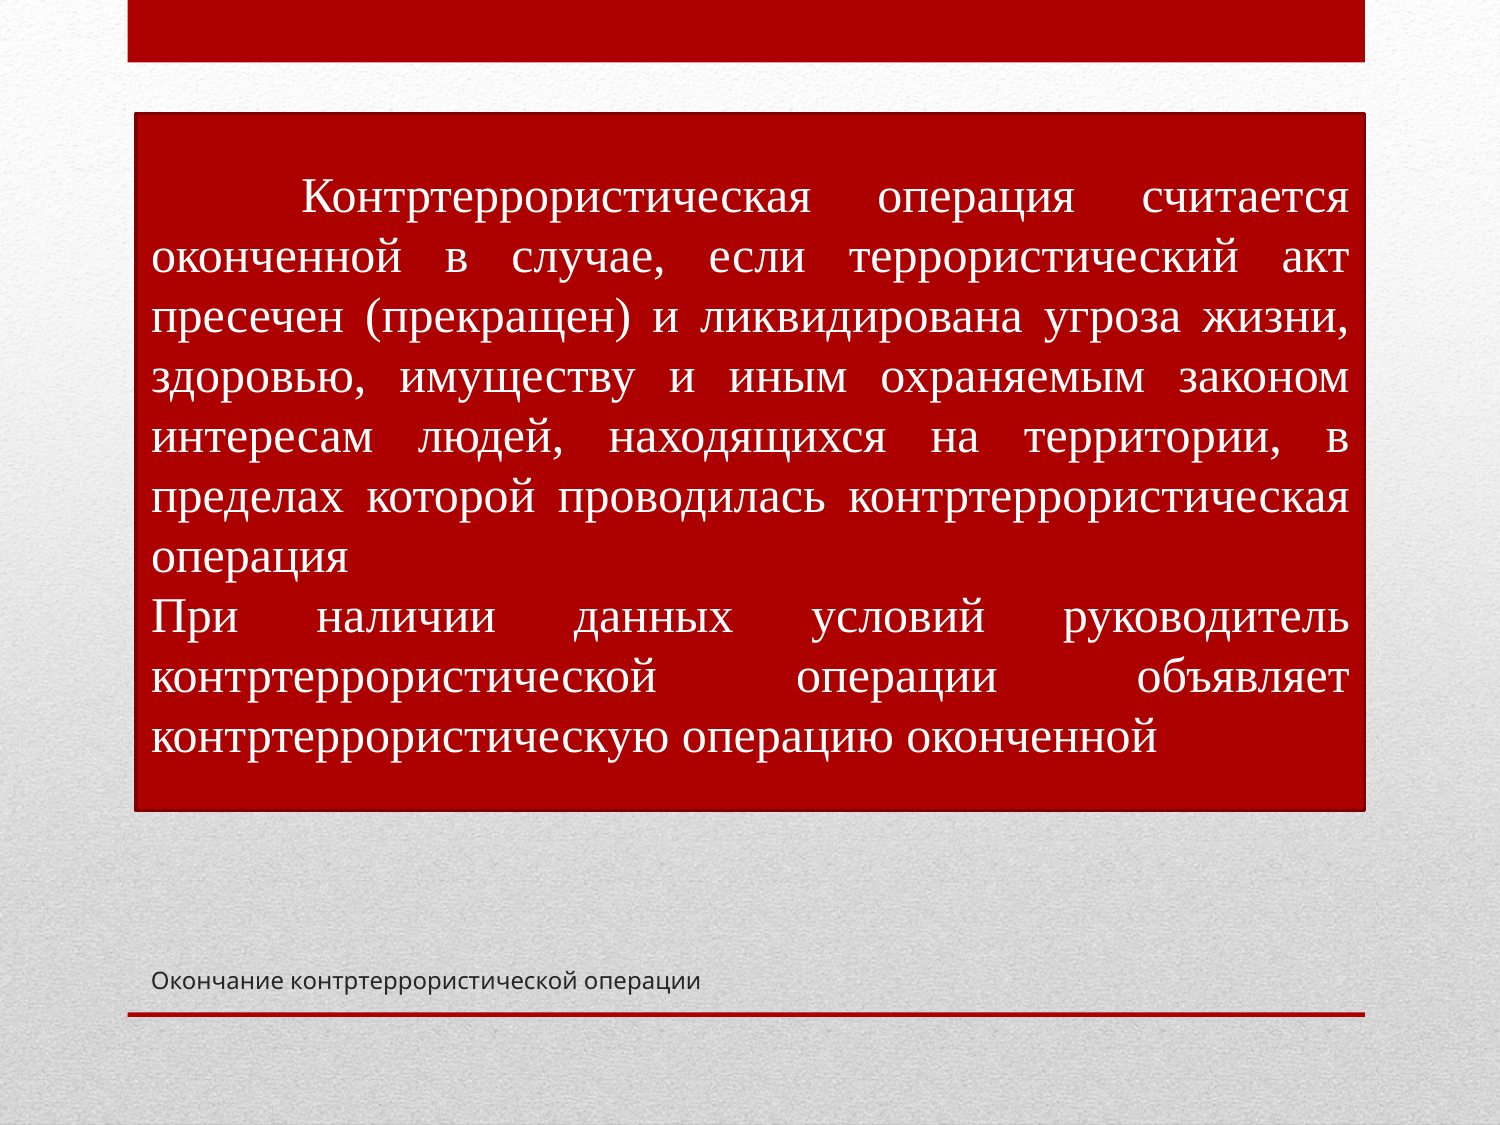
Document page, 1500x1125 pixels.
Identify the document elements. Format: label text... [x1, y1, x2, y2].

title Окончание контртеррористической операции [135, 869, 1447, 1003]
text_box Контртеррористическая операция считается оконченной в случае, если террористический акт пресечен (прекращен) и ликвидирована угроза жизни, здоровью, имуществу и иным охраняемым законом интересам людей, находящихся на территории, в пределах которой проводилась контртеррористическая операция При наличии данных условий руководитель контртеррористической операции объявляет контртеррористическую операцию оконченной [134, 112, 1366, 812]
